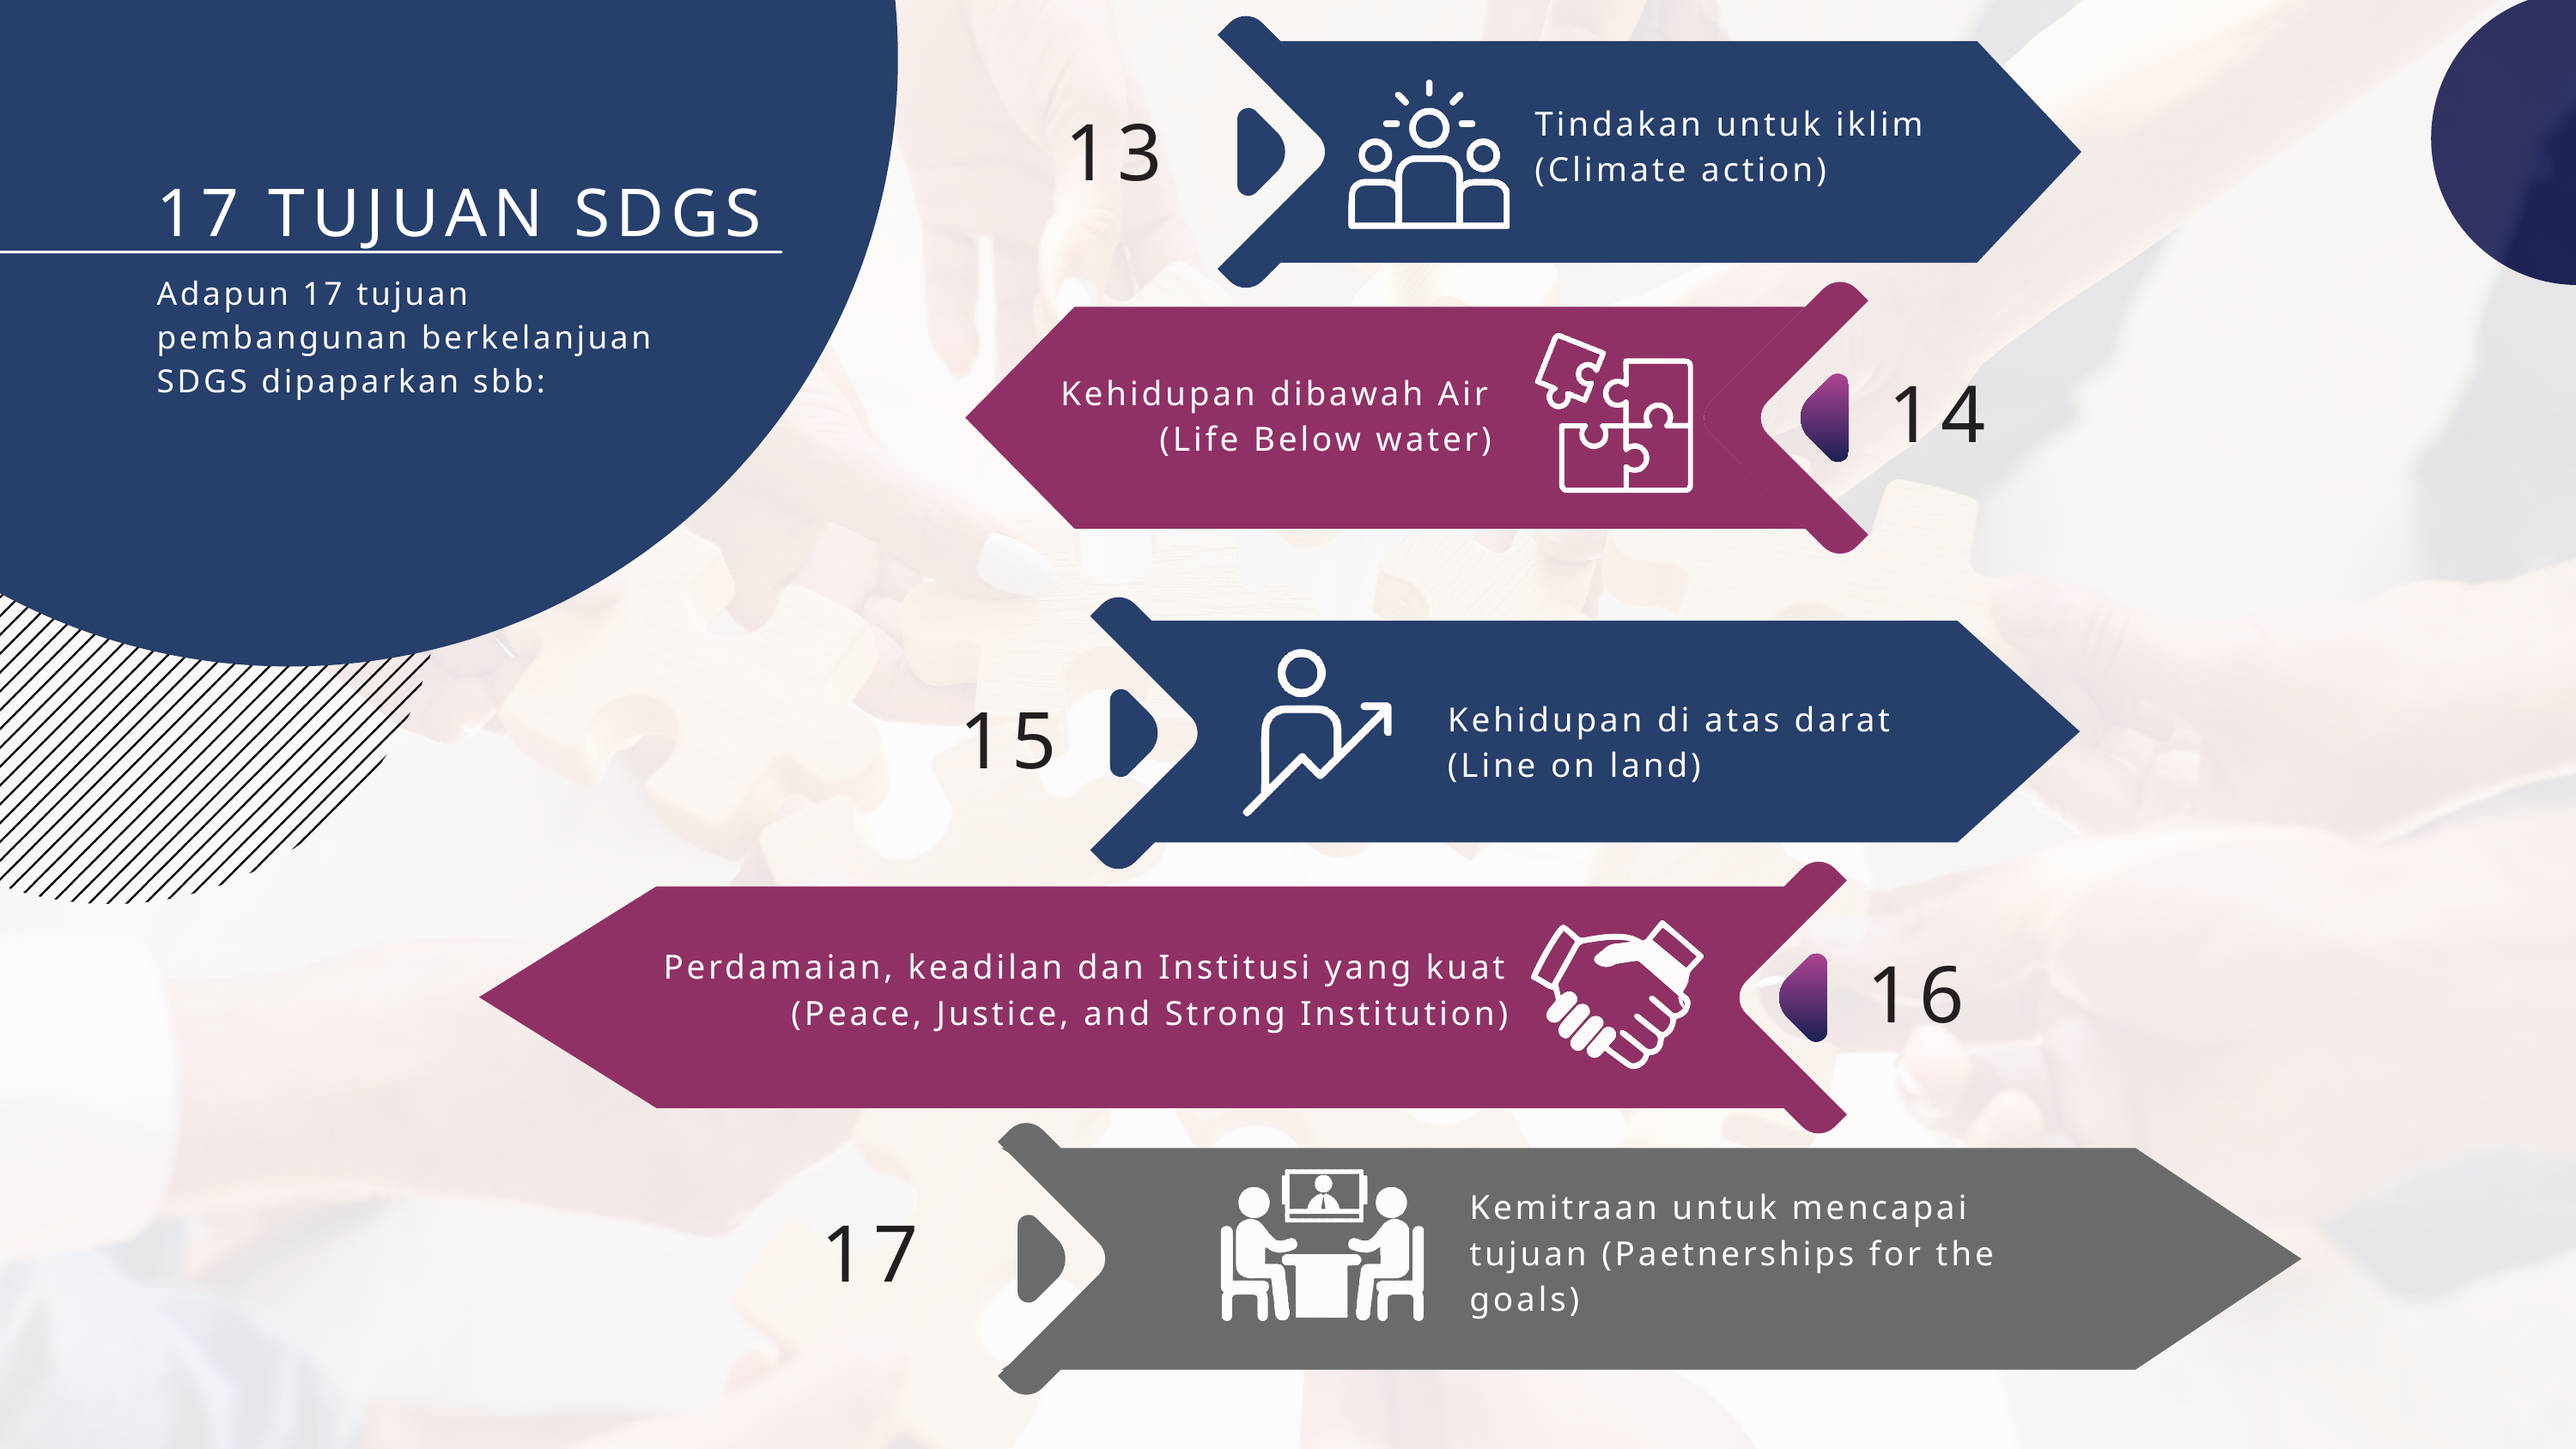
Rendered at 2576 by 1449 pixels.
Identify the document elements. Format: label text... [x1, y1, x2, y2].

text_box 15 [939, 676, 1078, 785]
text_box [0, 675, 440, 904]
text_box 16 [1851, 930, 1985, 1039]
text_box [1803, 373, 1847, 459]
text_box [1133, 620, 2074, 838]
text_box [1236, 107, 1275, 194]
text_box 17 [801, 1190, 939, 1299]
text_box 13 [1045, 88, 1183, 197]
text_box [478, 886, 1833, 1103]
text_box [964, 306, 1800, 524]
text_box [0, 0, 2576, 1449]
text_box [1109, 688, 1128, 775]
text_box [1217, 15, 1382, 286]
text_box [997, 1122, 1163, 1149]
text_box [1704, 282, 1868, 552]
text_box 14 [1872, 349, 2007, 458]
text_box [1682, 861, 1847, 1131]
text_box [1279, 40, 2075, 258]
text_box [1090, 597, 1255, 867]
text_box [0, 0, 898, 667]
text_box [997, 1369, 1163, 1392]
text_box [2430, 0, 2576, 286]
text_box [1000, 1147, 2295, 1365]
